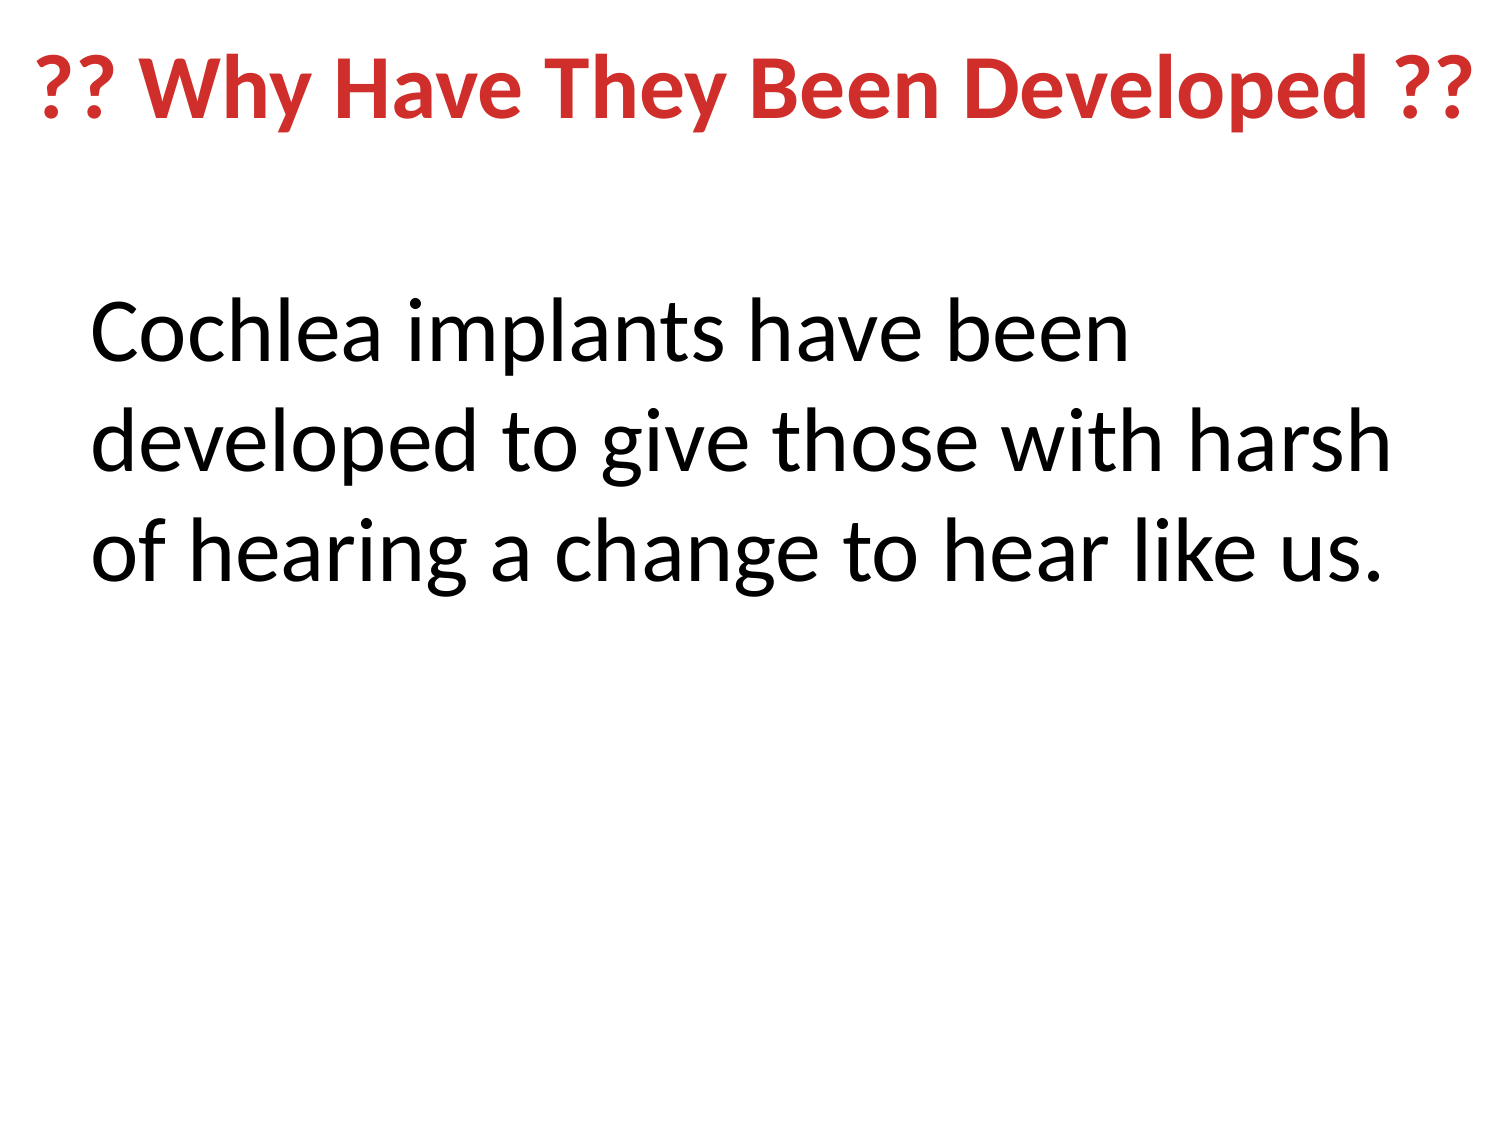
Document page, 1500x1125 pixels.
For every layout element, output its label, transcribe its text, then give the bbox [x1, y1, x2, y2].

list Cochlea implants have been developed to give those with harsh of hearing a change to hear like us. [75, 262, 1425, 1005]
title ?? Why Have They Been Developed ?? [0, 0, 1500, 184]
